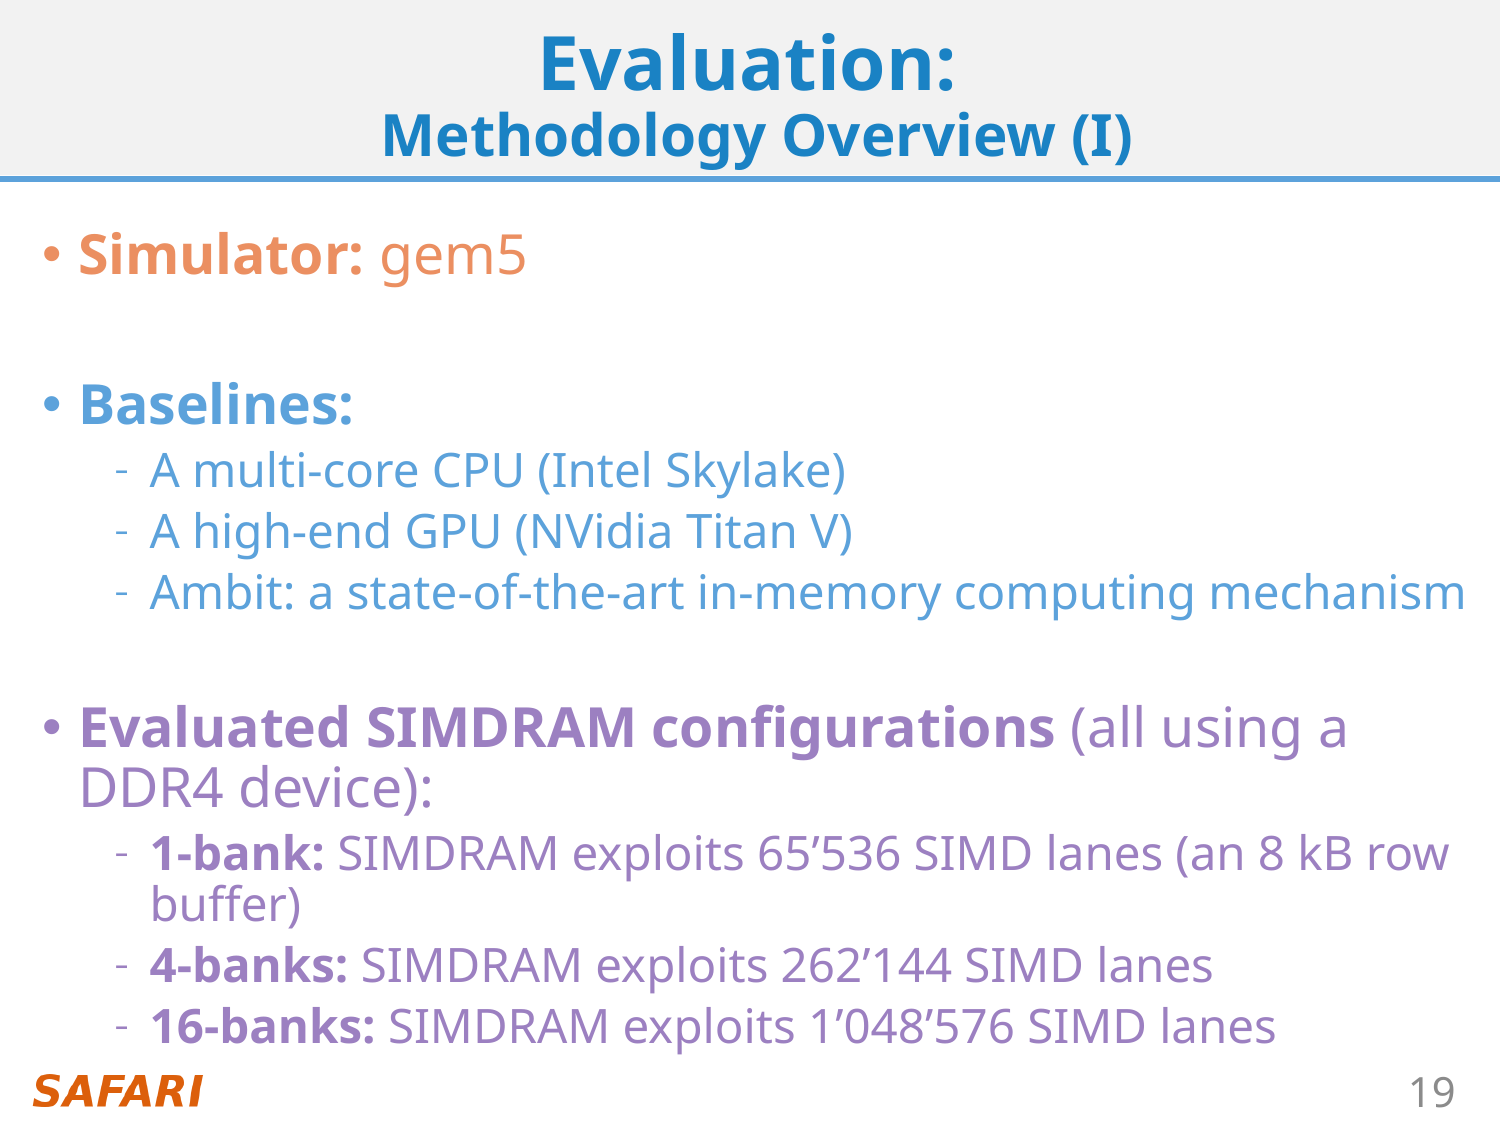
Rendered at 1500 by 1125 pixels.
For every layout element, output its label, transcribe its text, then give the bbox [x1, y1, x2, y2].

list Simulator: gem5 Baselines: A multi-core CPU (Intel Skylake) A high-end GPU (NVidia Titan V) Ambit: a state-of-the-art in-memory computing mechanism Evaluated SIMDRAM configurations (all using a DDR4 device): 1-bank: SIMDRAM exploits 65’536 SIMD lanes (an 8 kB row buffer) 4-banks: SIMDRAM exploits 262’144 SIMD lanes 16-banks: SIMDRAM exploits 1’048’576 SIMD lanes [27, 218, 1487, 1088]
picture [31, 1088, 209, 1117]
title Evaluation: Methodology Overview (I) [27, 21, 1487, 174]
